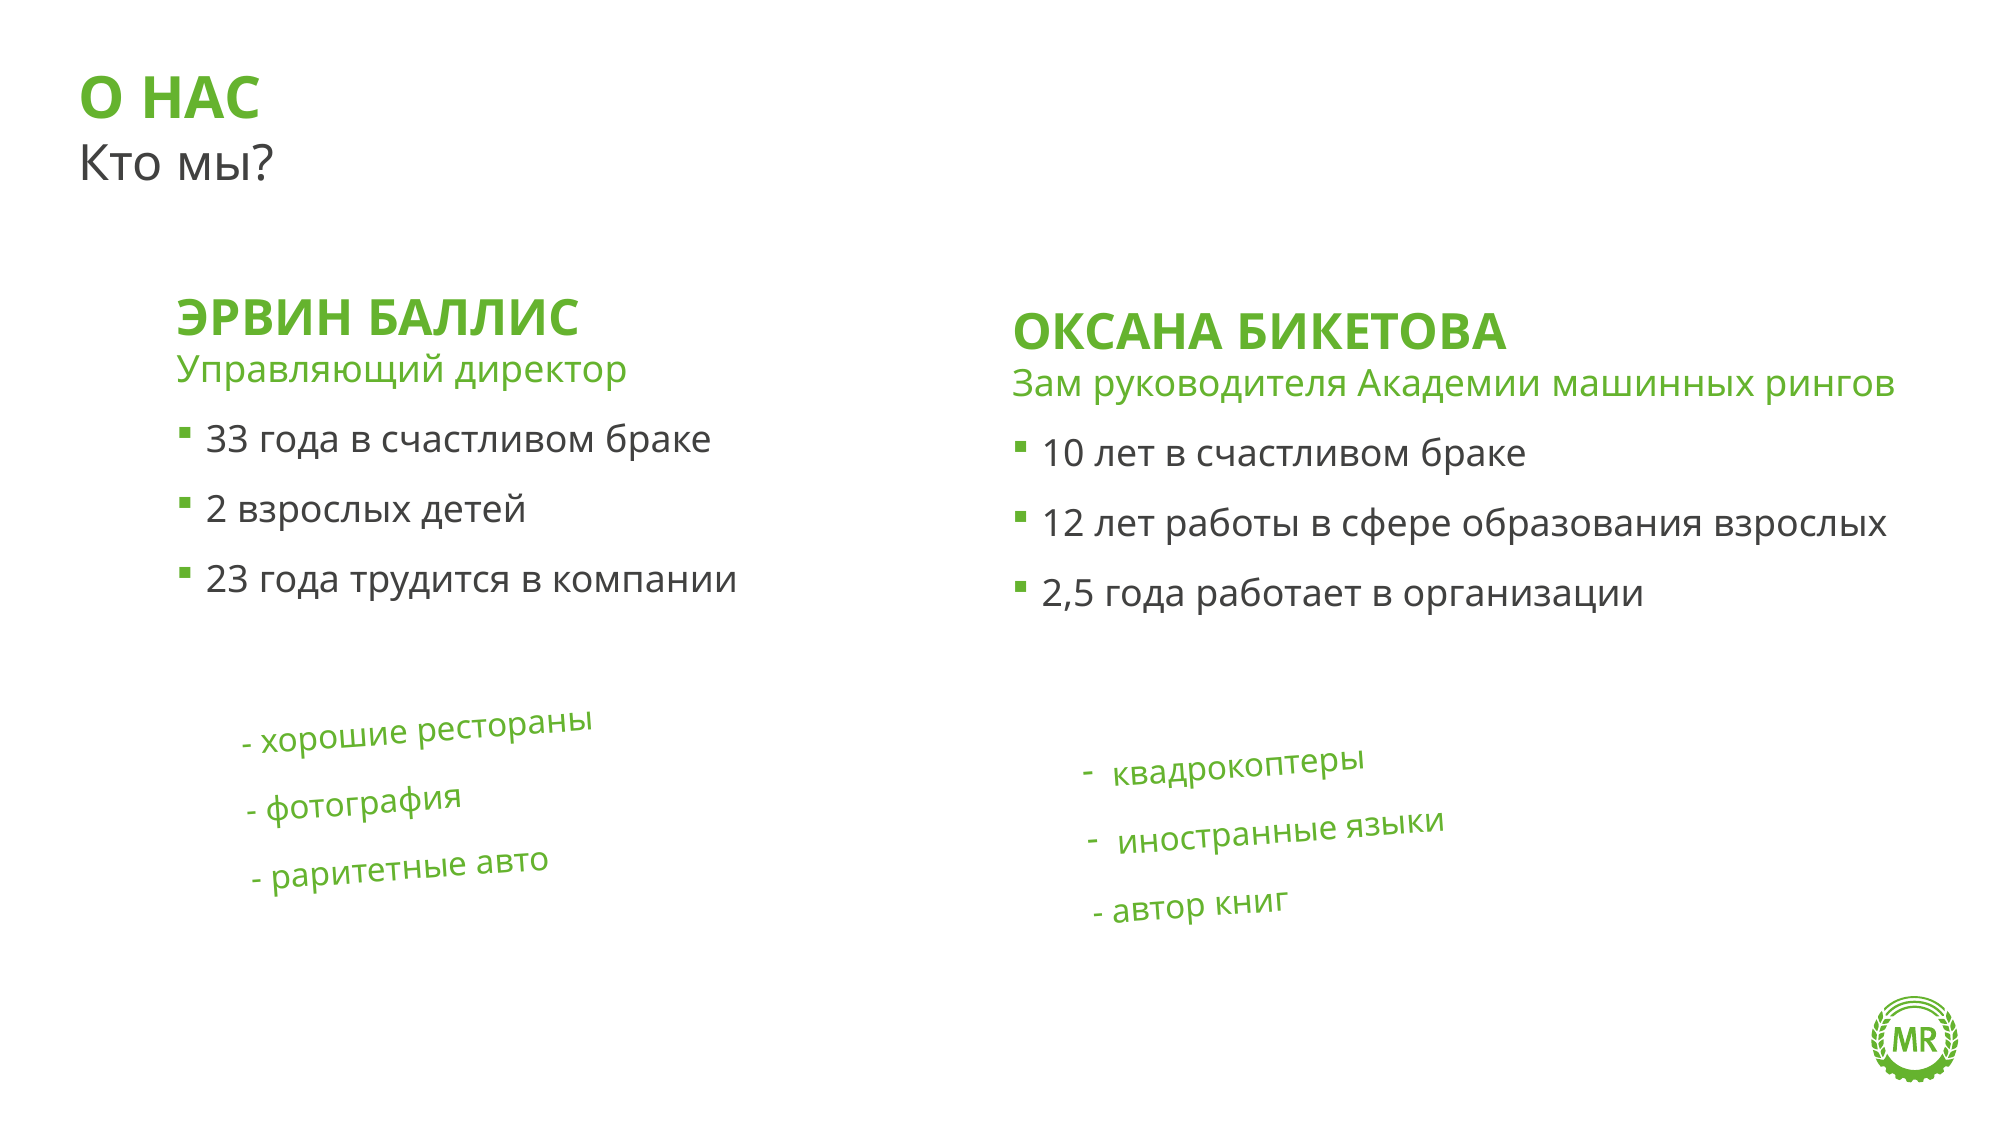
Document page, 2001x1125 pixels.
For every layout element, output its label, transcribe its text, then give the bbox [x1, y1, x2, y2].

list Кто мы? [78, 130, 1922, 191]
text_box ОКСАНА БИКЕТОВА Зам руководителя Академии машинных рингов 10 лет в счастливом браке 12 лет работы в сфере образования взрослых 2,5 года работает в организации [1012, 299, 1982, 584]
text_box квадрокоптеры иностранные языки - автор книг [1051, 695, 1887, 1039]
title О НАС [78, 59, 1922, 130]
text_box ЭРВИН БАЛЛИС Управляющий директор 33 года в счастливом браке 2 взрослых детей 23 года трудится в компании [176, 285, 1146, 570]
text_box - хорошие рестораны - фотография - раритетные авто [210, 673, 883, 1006]
